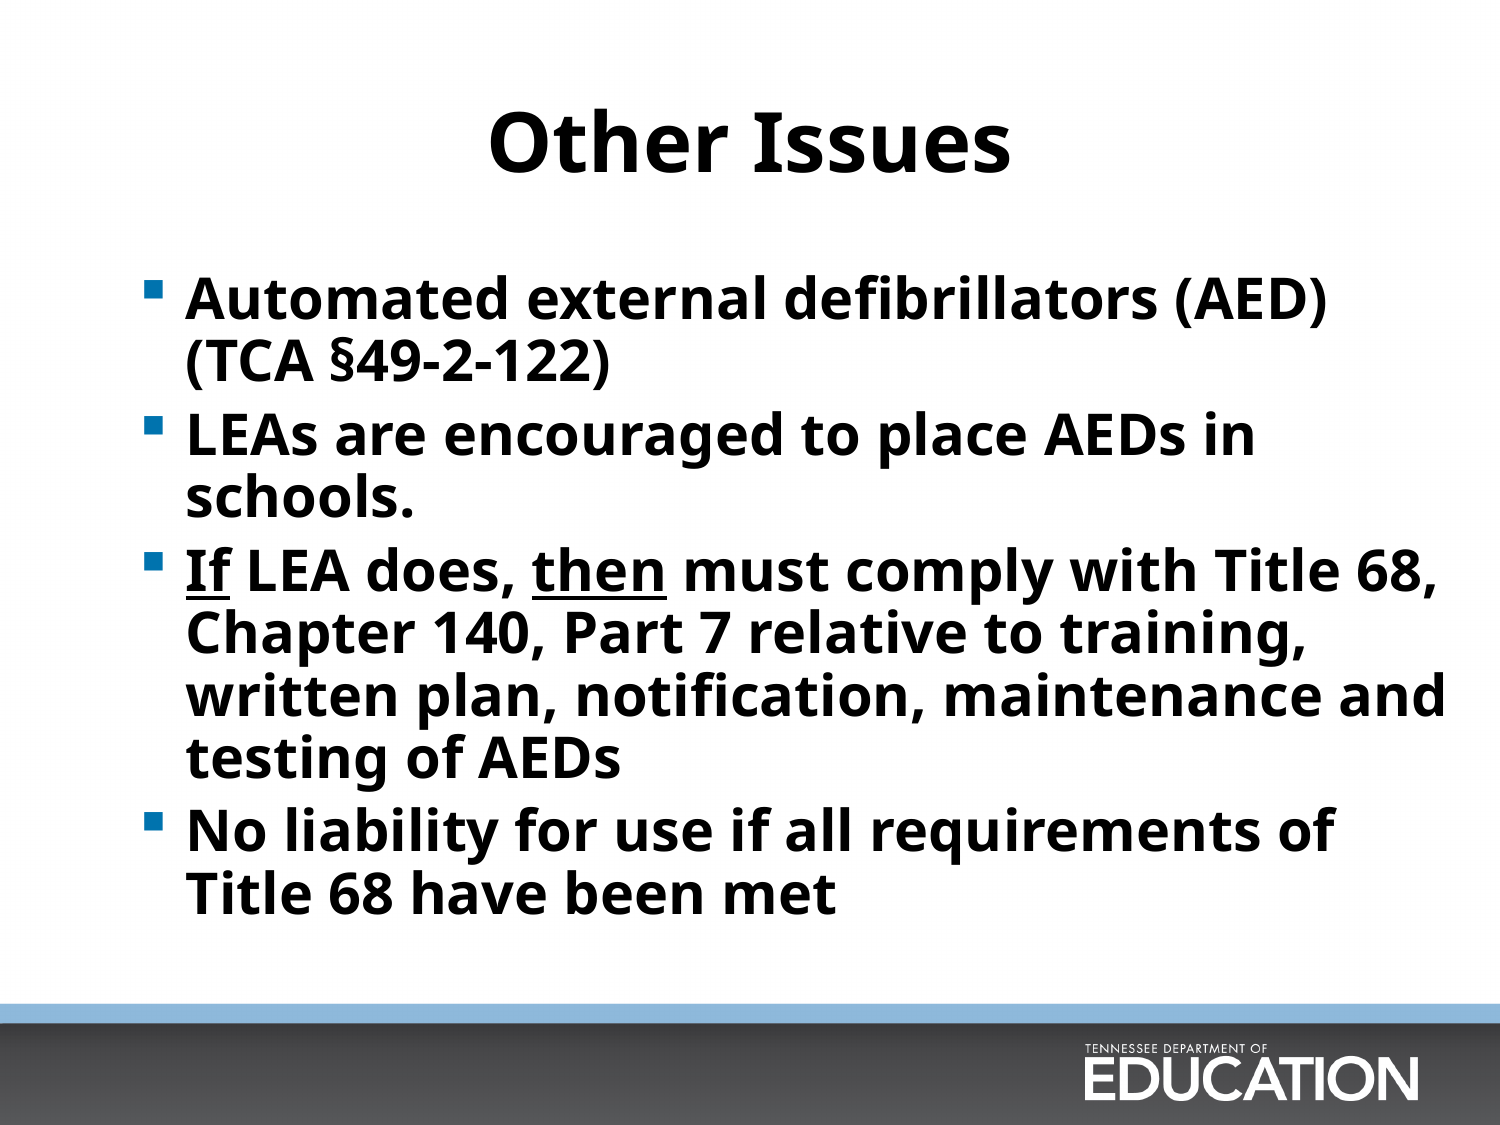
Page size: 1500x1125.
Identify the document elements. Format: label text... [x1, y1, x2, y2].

picture [0, 0, 1500, 1125]
title Other Issues [75, 45, 1425, 233]
list Automated external defibrillators (AED) (TCA §49-2-122) LEAs are encouraged to place AEDs in schools. If LEA does, then must comply with Title 68, Chapter 140, Part 7 relative to training, written plan, notification, maintenance and testing of AEDs No liability for use if all requirements of Title 68 have been met [50, 262, 1475, 938]
